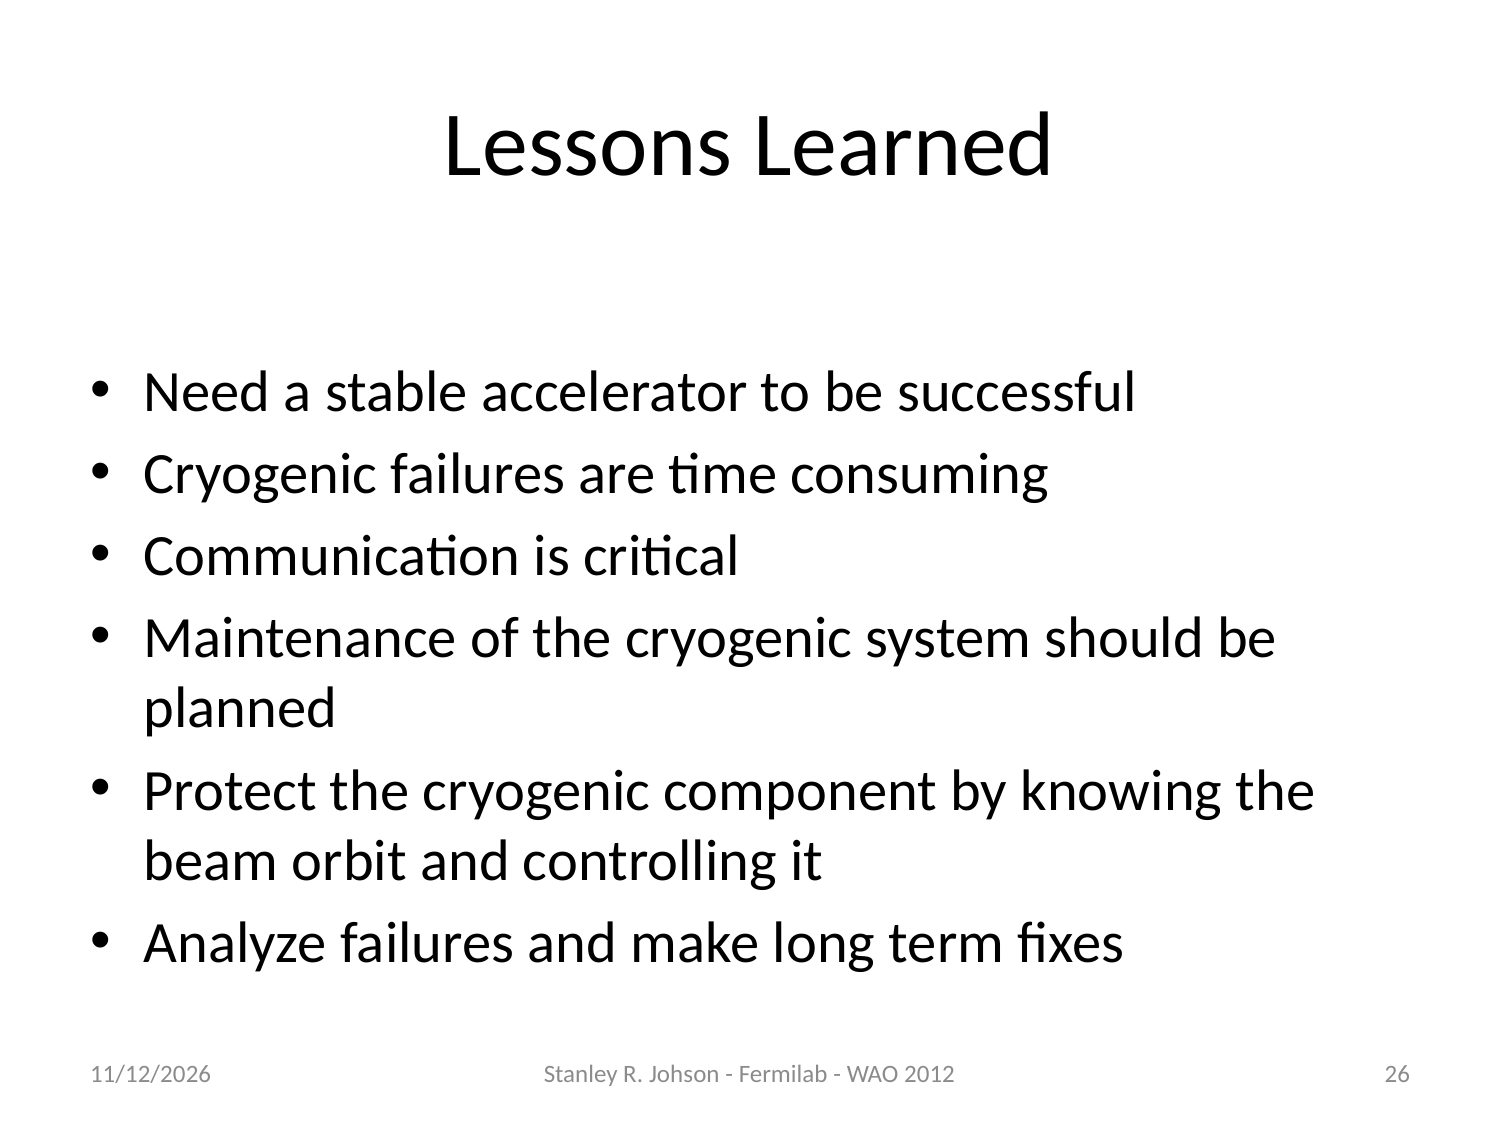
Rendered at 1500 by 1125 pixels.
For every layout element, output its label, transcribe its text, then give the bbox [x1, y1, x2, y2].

slide_number 26 [1074, 1042, 1425, 1103]
footer Stanley R. Johson - Fermilab - WAO 2012 [512, 1042, 988, 1103]
title Lessons Learned [75, 45, 1425, 233]
list Need a stable accelerator to be successful Cryogenic failures are time consuming Communication is critical Maintenance of the cryogenic system should be planned Protect the cryogenic component by knowing the beam orbit and controlling it Analyze failures and make long term fixes [75, 345, 1425, 988]
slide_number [75, 1042, 425, 1103]
